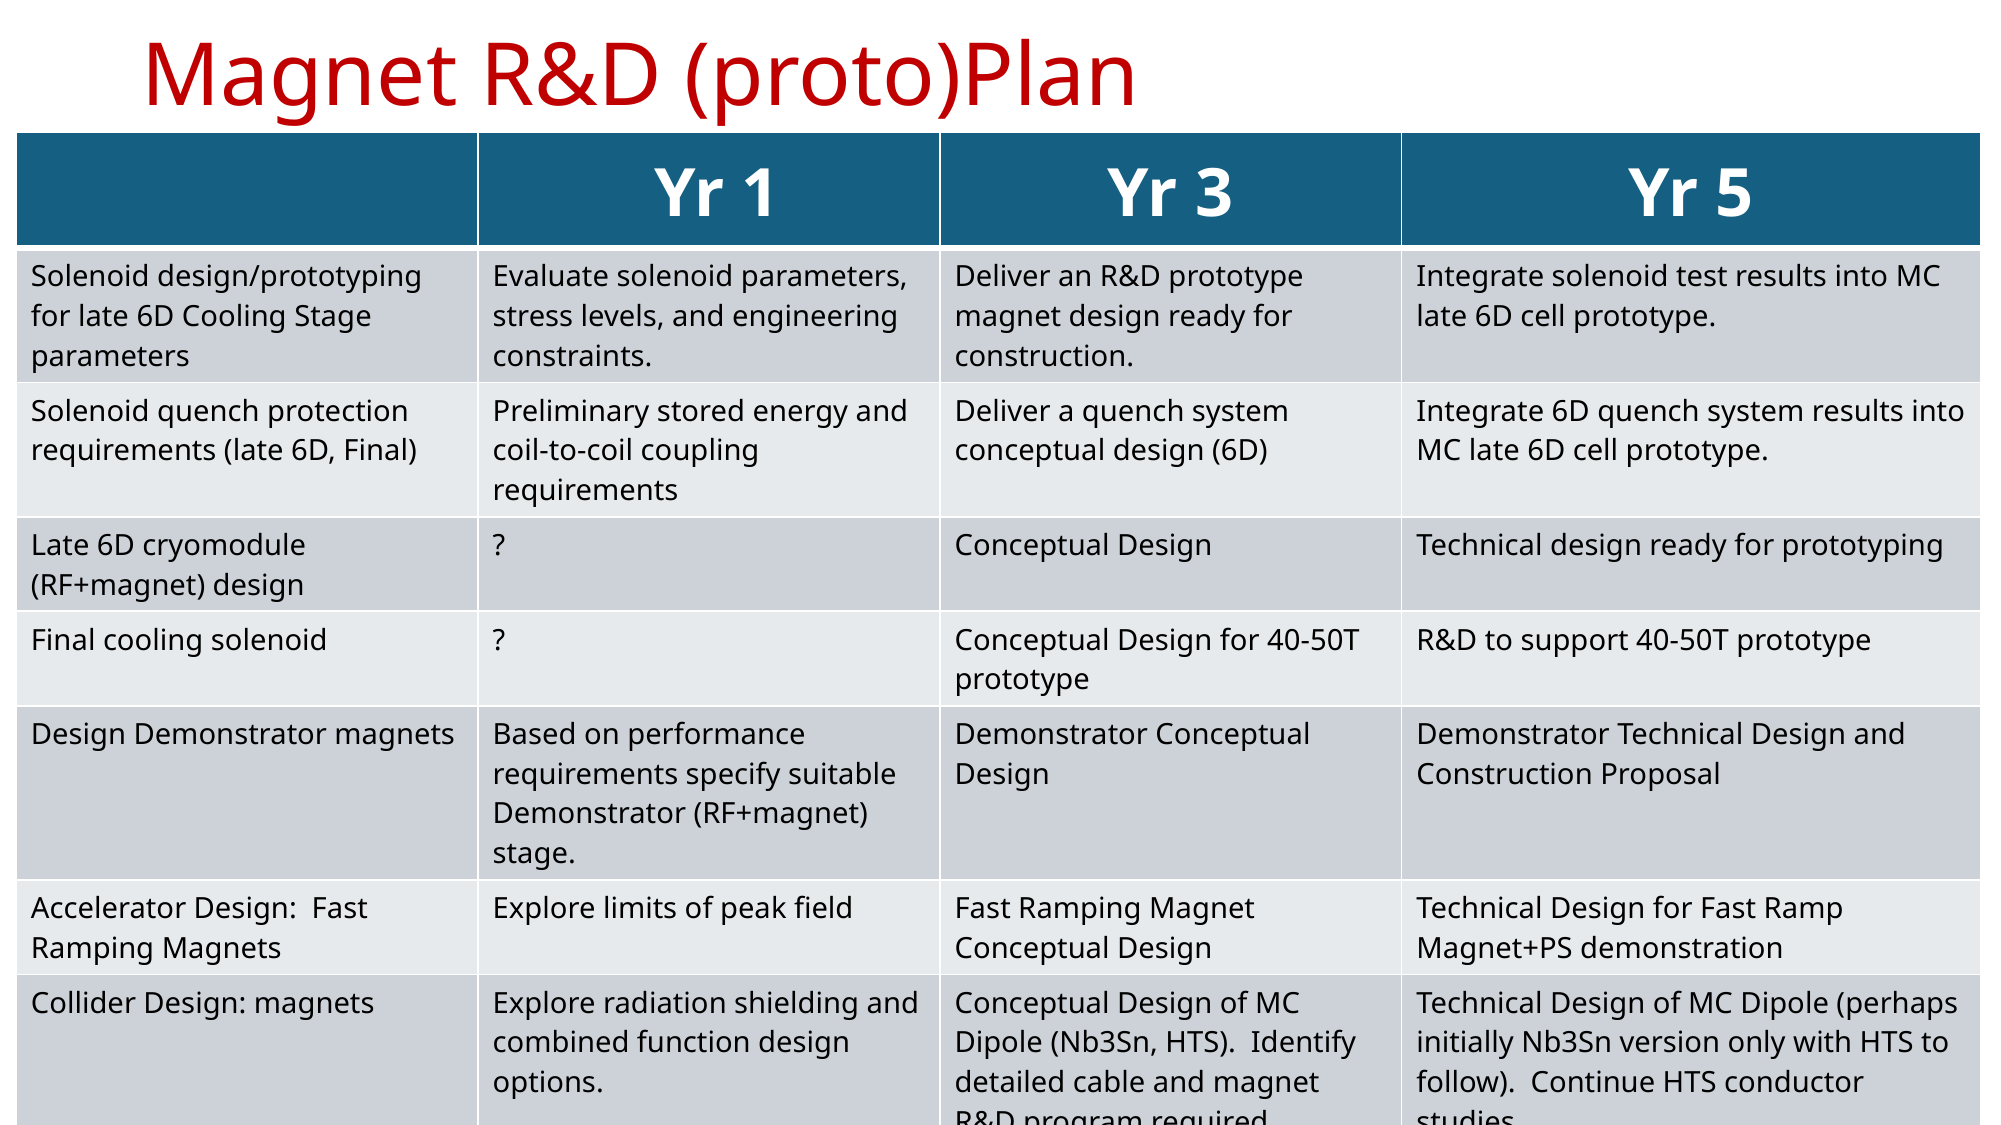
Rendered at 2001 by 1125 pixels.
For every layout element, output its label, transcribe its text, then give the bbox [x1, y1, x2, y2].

table_cell ? [479, 612, 939, 705]
table_cell Final cooling solenoid [17, 612, 477, 705]
table_cell Design Demonstrator magnets [17, 707, 477, 879]
table_cell Deliver a quench system conceptual design (6D) [941, 383, 1401, 516]
table_cell Preliminary stored energy and coil-to-coil coupling requirements [479, 383, 939, 516]
table_header [17, 133, 477, 245]
table_cell Technical Design for Fast Ramp Magnet+PS demonstration [1402, 881, 1980, 974]
table_cell Accelerator Design: Fast Ramping Magnets [17, 881, 477, 974]
table_cell Explore radiation shielding and combined function design options. [479, 975, 939, 1125]
table_cell Integrate solenoid test results into MC late 6D cell prototype. [1402, 251, 1980, 382]
table_cell Fast Ramping Magnet Conceptual Design [941, 881, 1401, 974]
table_cell Collider Design: magnets [17, 975, 477, 1125]
table_cell Late 6D cryomodule (RF+magnet) design [17, 518, 477, 610]
table_cell Demonstrator Technical Design and Construction Proposal [1402, 707, 1980, 879]
title Magnet R&D (proto)Plan [126, 22, 1852, 131]
table_cell Solenoid quench protection requirements (late 6D, Final) [17, 383, 477, 516]
table_cell Technical design ready for prototyping [1402, 518, 1980, 610]
table_cell R&D to support 40-50T prototype [1402, 612, 1980, 705]
table_cell Conceptual Design of MC Dipole (Nb3Sn, HTS). Identify detailed cable and magnet R&D program required [941, 975, 1401, 1125]
table_cell Explore limits of peak field [479, 881, 939, 974]
table_cell Demonstrator Conceptual Design [941, 707, 1401, 879]
table_cell Based on performance requirements specify suitable Demonstrator (RF+magnet) stage. [479, 707, 939, 879]
table_cell Conceptual Design [941, 518, 1401, 610]
table_cell Integrate 6D quench system results into MC late 6D cell prototype. [1402, 383, 1980, 516]
table_cell Technical Design of MC Dipole (perhaps initially Nb3Sn version only with HTS to follow). Continue HTS conductor studies. [1402, 975, 1980, 1125]
table_cell Conceptual Design for 40-50T prototype [941, 612, 1401, 705]
table_header Yr 1 [479, 133, 939, 245]
table_header Yr 3 [941, 133, 1401, 245]
table_header Yr 5 [1402, 133, 1980, 245]
table_cell Evaluate solenoid parameters, stress levels, and engineering constraints. [479, 251, 939, 382]
table_cell Solenoid design/prototyping for late 6D Cooling Stage parameters [17, 251, 477, 382]
table_cell Deliver an R&D prototype magnet design ready for construction. [941, 251, 1401, 382]
table_cell ? [479, 518, 939, 610]
